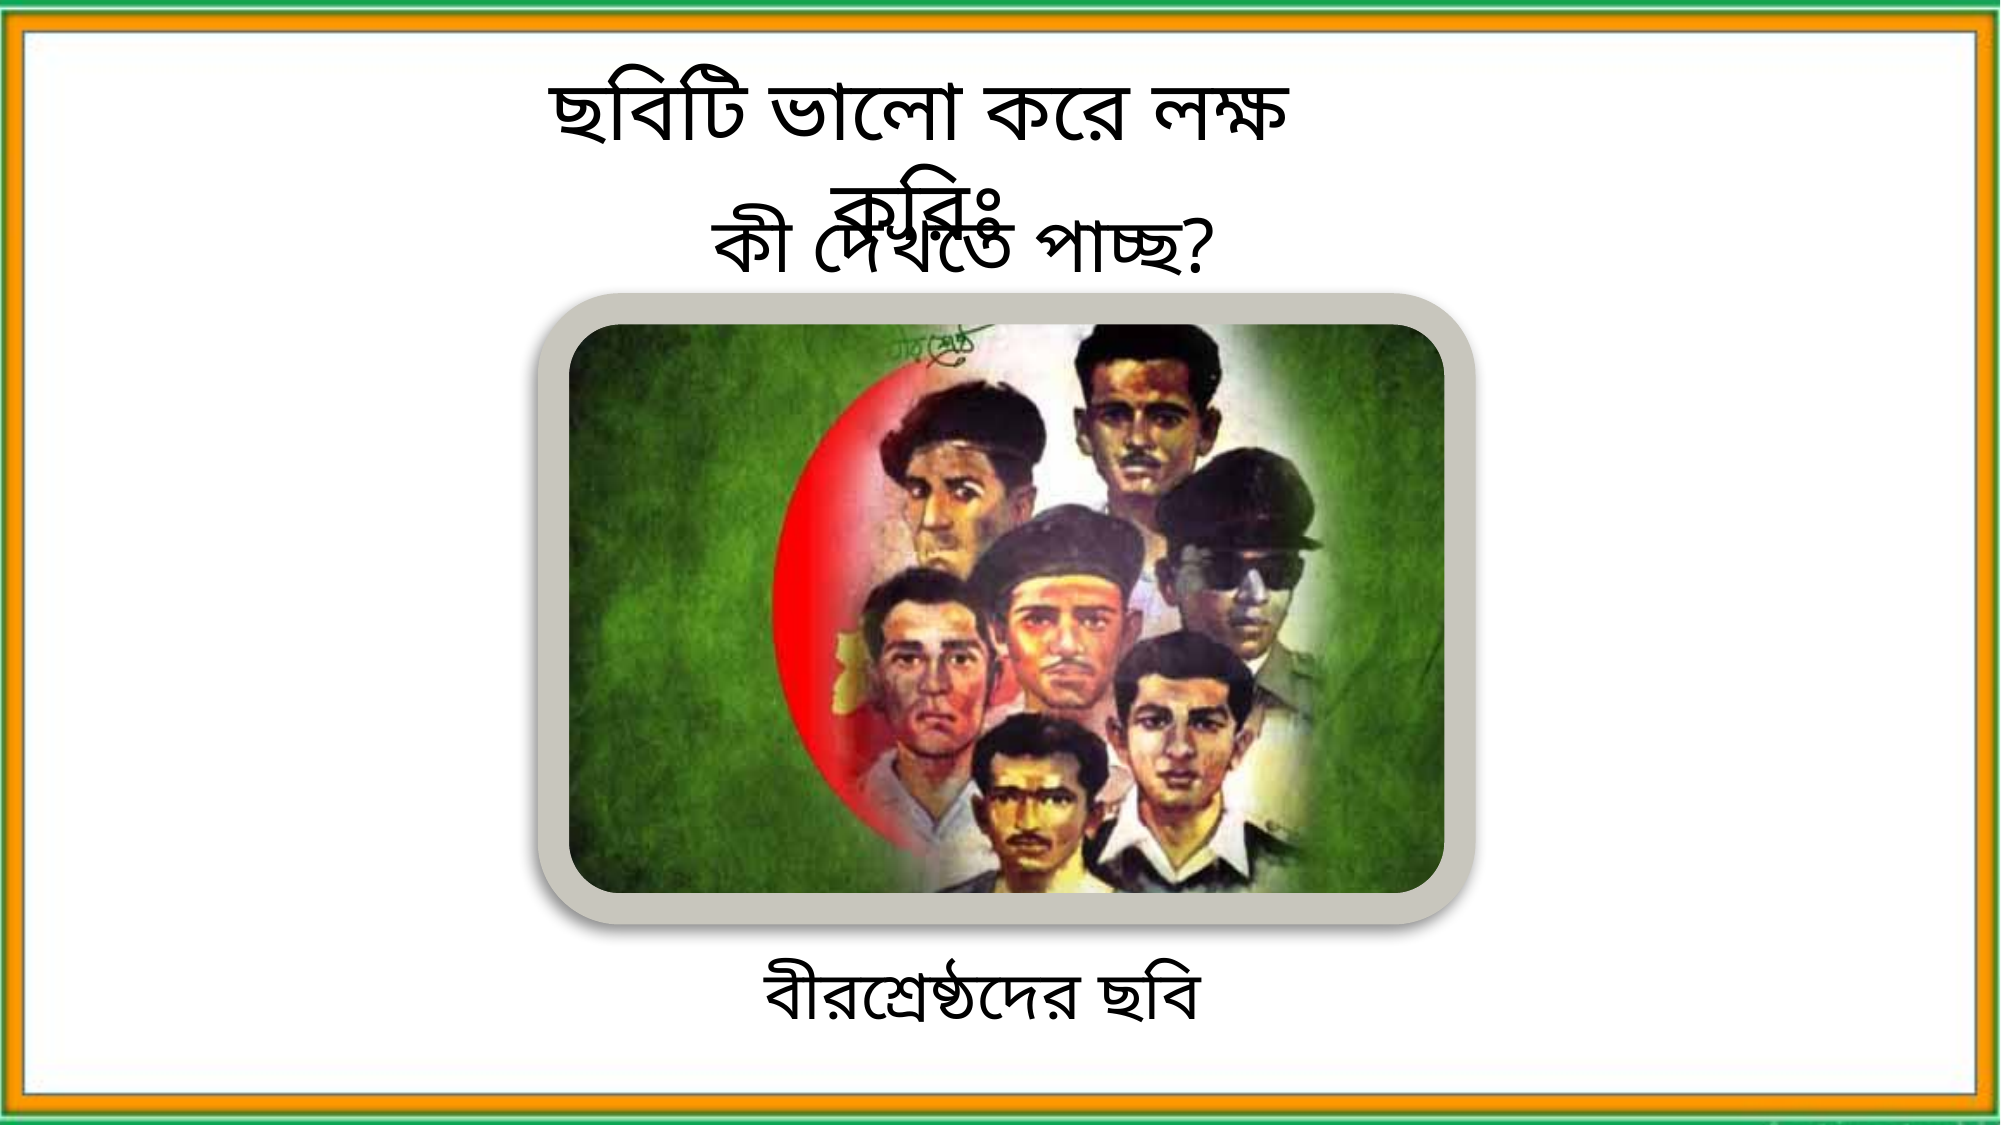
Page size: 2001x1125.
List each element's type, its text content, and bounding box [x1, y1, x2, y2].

text_box ছবিটি ভালো করে লক্ষ করিঃ [488, 49, 1350, 265]
text_box বীরশ্রেষ্ঠদের ছবি [639, 945, 1327, 1040]
picture [0, 0, 2001, 1125]
text_box কী দেখতে পাচ্ছ? [639, 190, 1288, 296]
